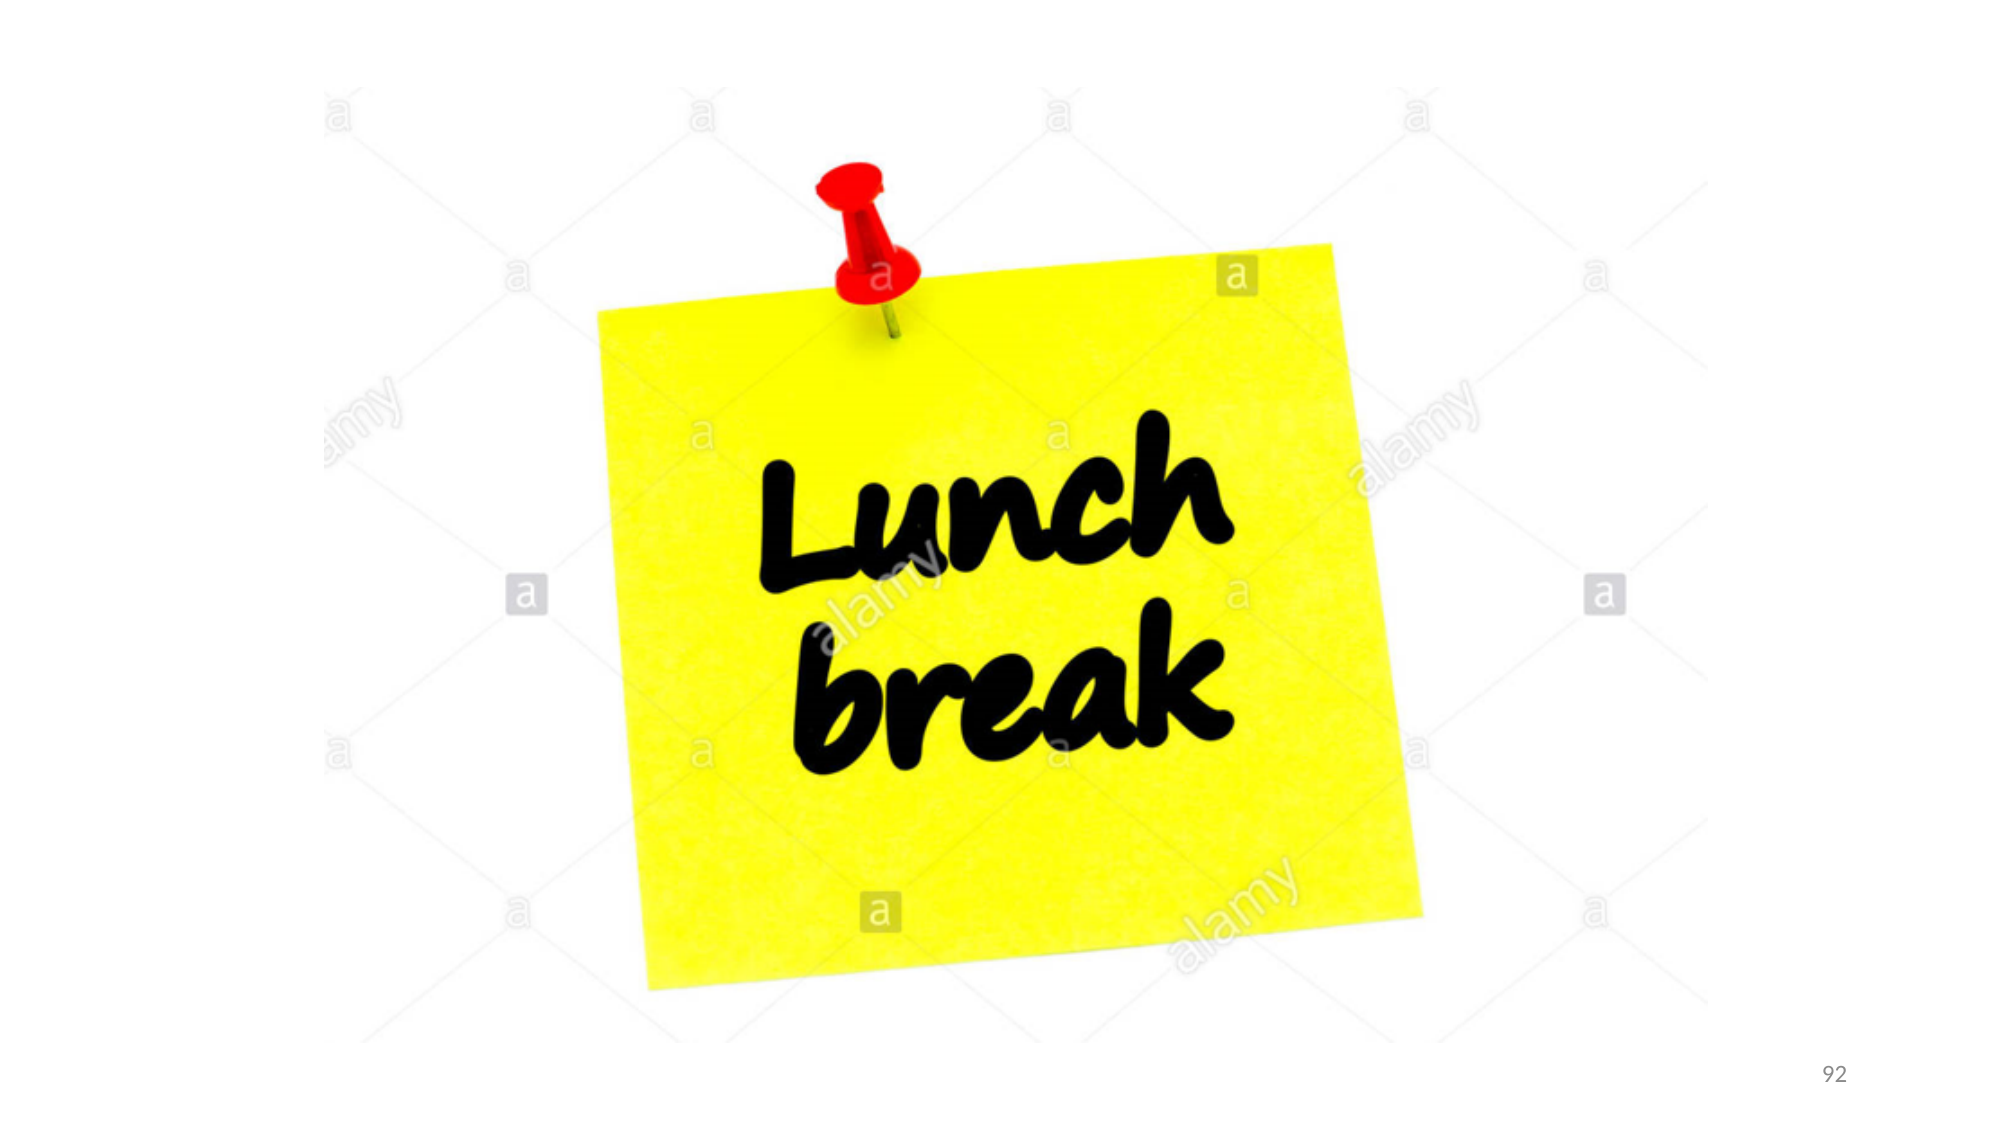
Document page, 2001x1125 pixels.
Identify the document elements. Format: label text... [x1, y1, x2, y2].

picture [324, 87, 1708, 1043]
slide_number 92 [1412, 1042, 1863, 1103]
